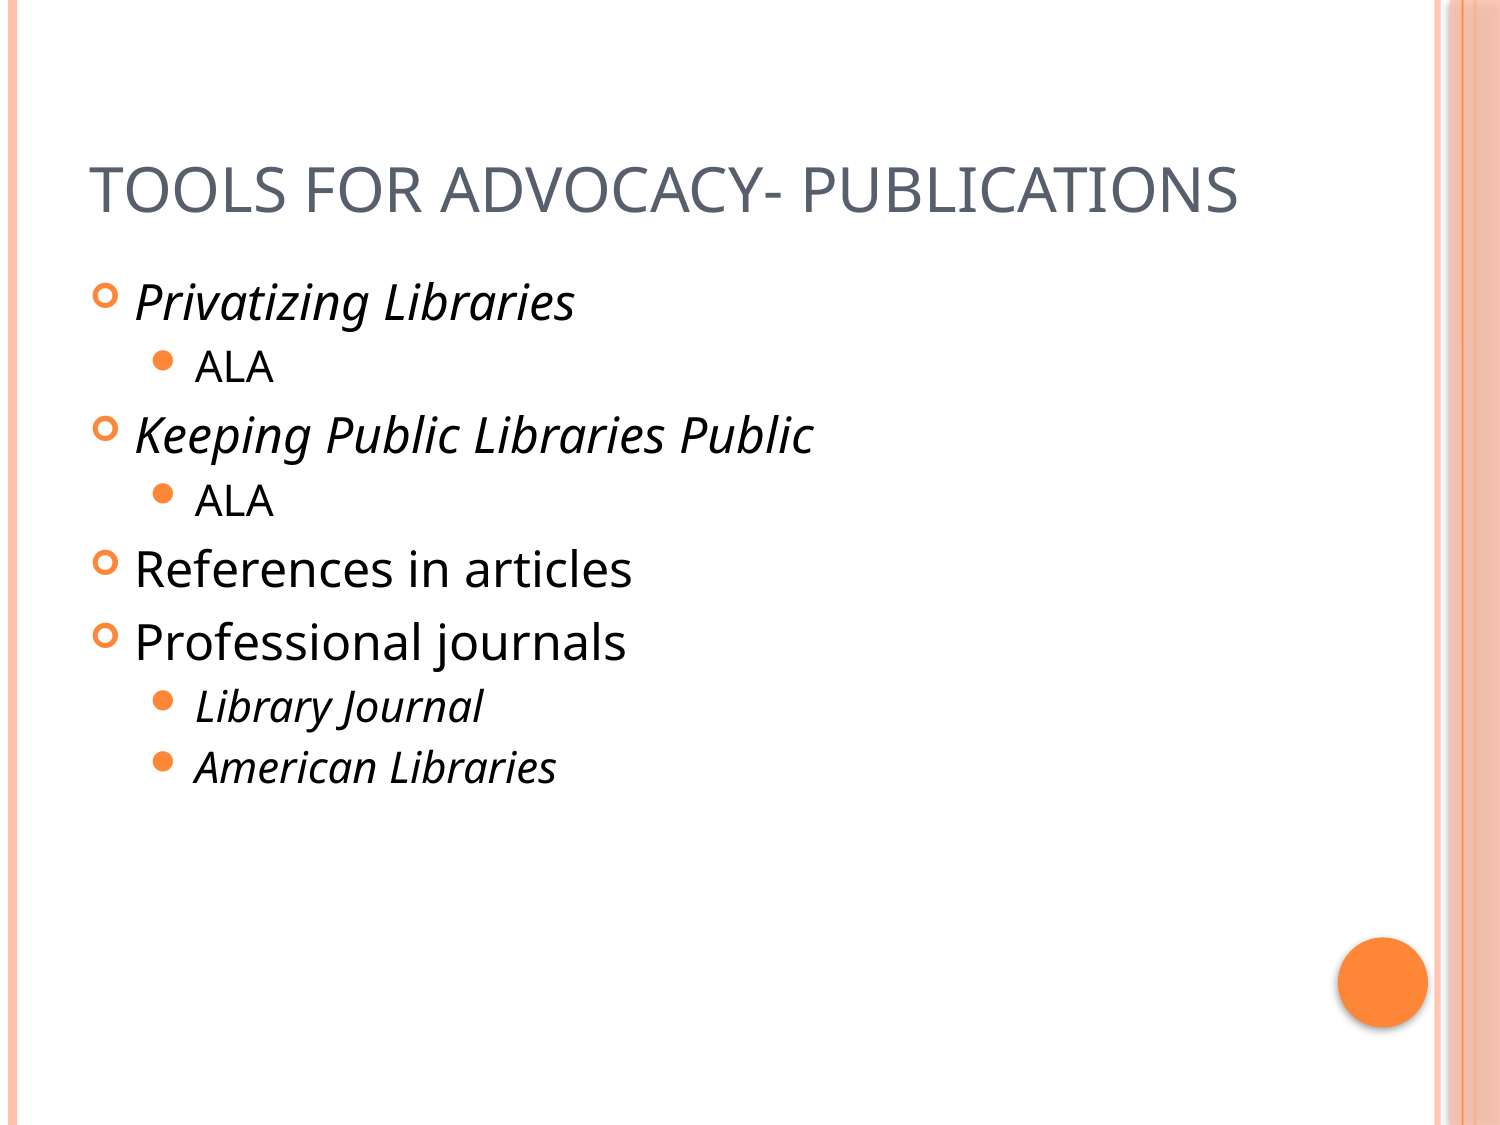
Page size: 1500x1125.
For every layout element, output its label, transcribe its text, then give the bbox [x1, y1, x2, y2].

list Privatizing Libraries ALA Keeping Public Libraries Public ALA References in articles Professional journals Library Journal American Libraries [75, 262, 1300, 1062]
title Tools for Advocacy- Publications [75, 45, 1300, 233]
